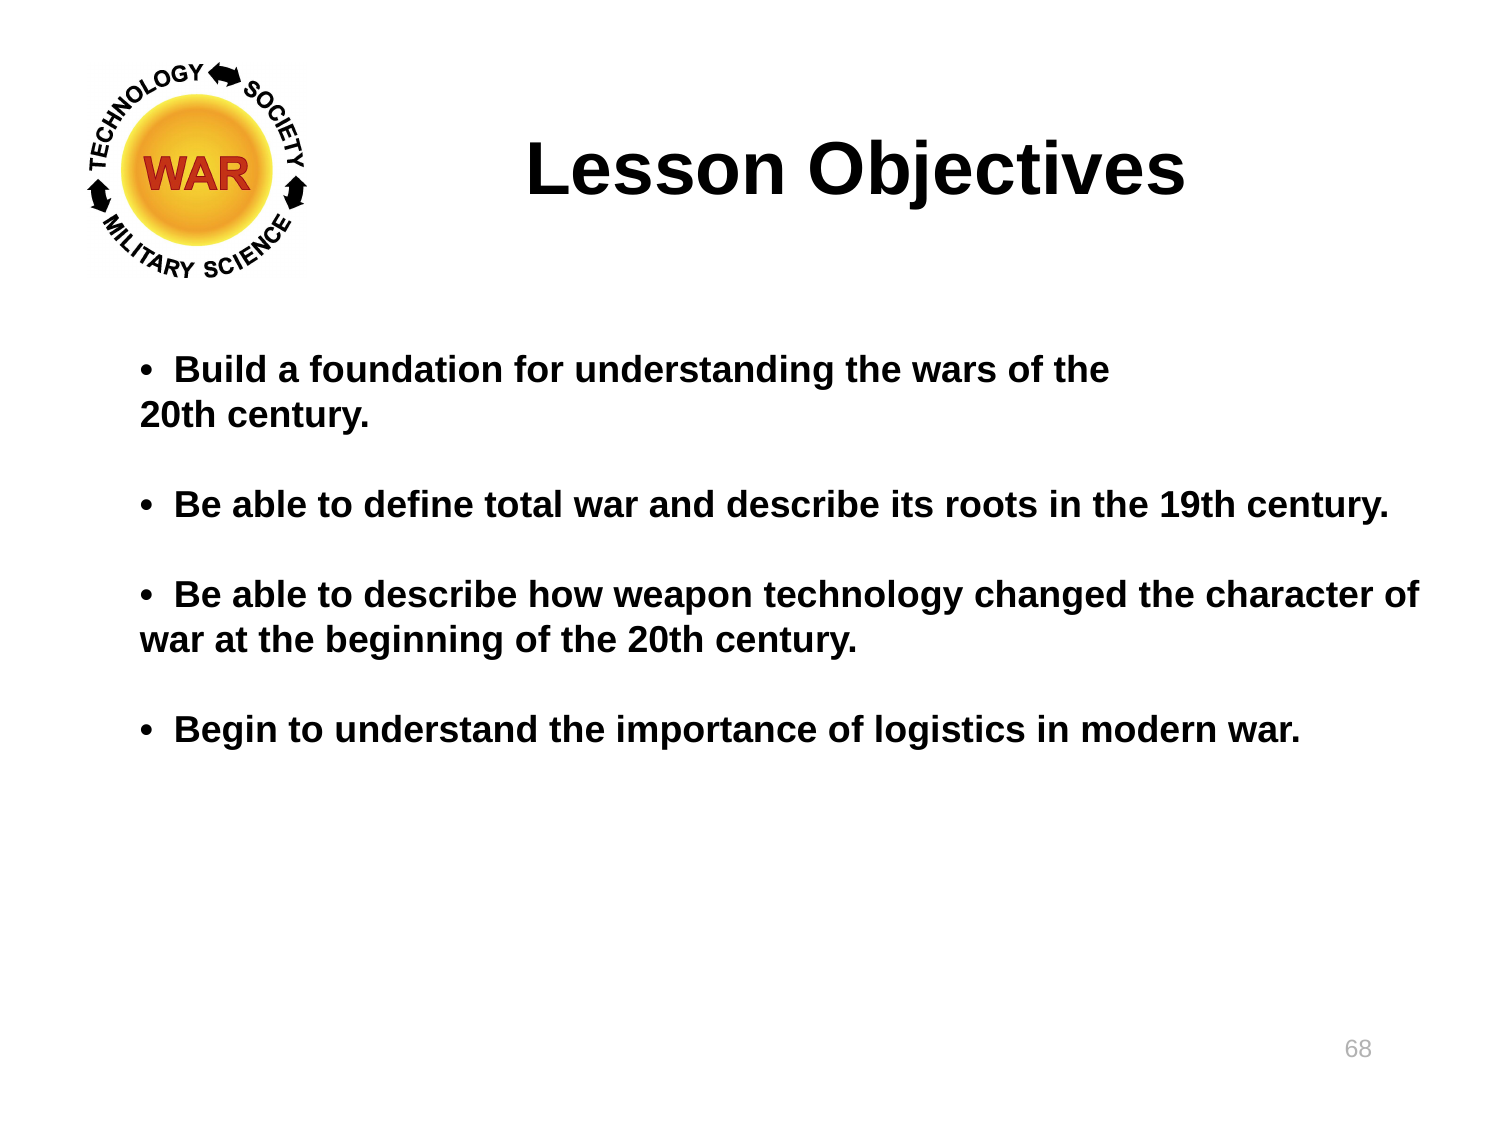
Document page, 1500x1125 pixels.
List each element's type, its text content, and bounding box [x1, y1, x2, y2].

text_box Lesson Objectives [387, 112, 1325, 218]
text_box • Build a foundation for understanding the wars of the 20th century. • Be able to define total war and describe its roots in the 19th century. • Be able to describe how weapon technology changed the character of war at the beginning of the 20th century. • Begin to understand the importance of logistics in modern war. [125, 337, 1500, 803]
picture [87, 62, 307, 278]
slide_number 68 [1074, 1024, 1388, 1063]
